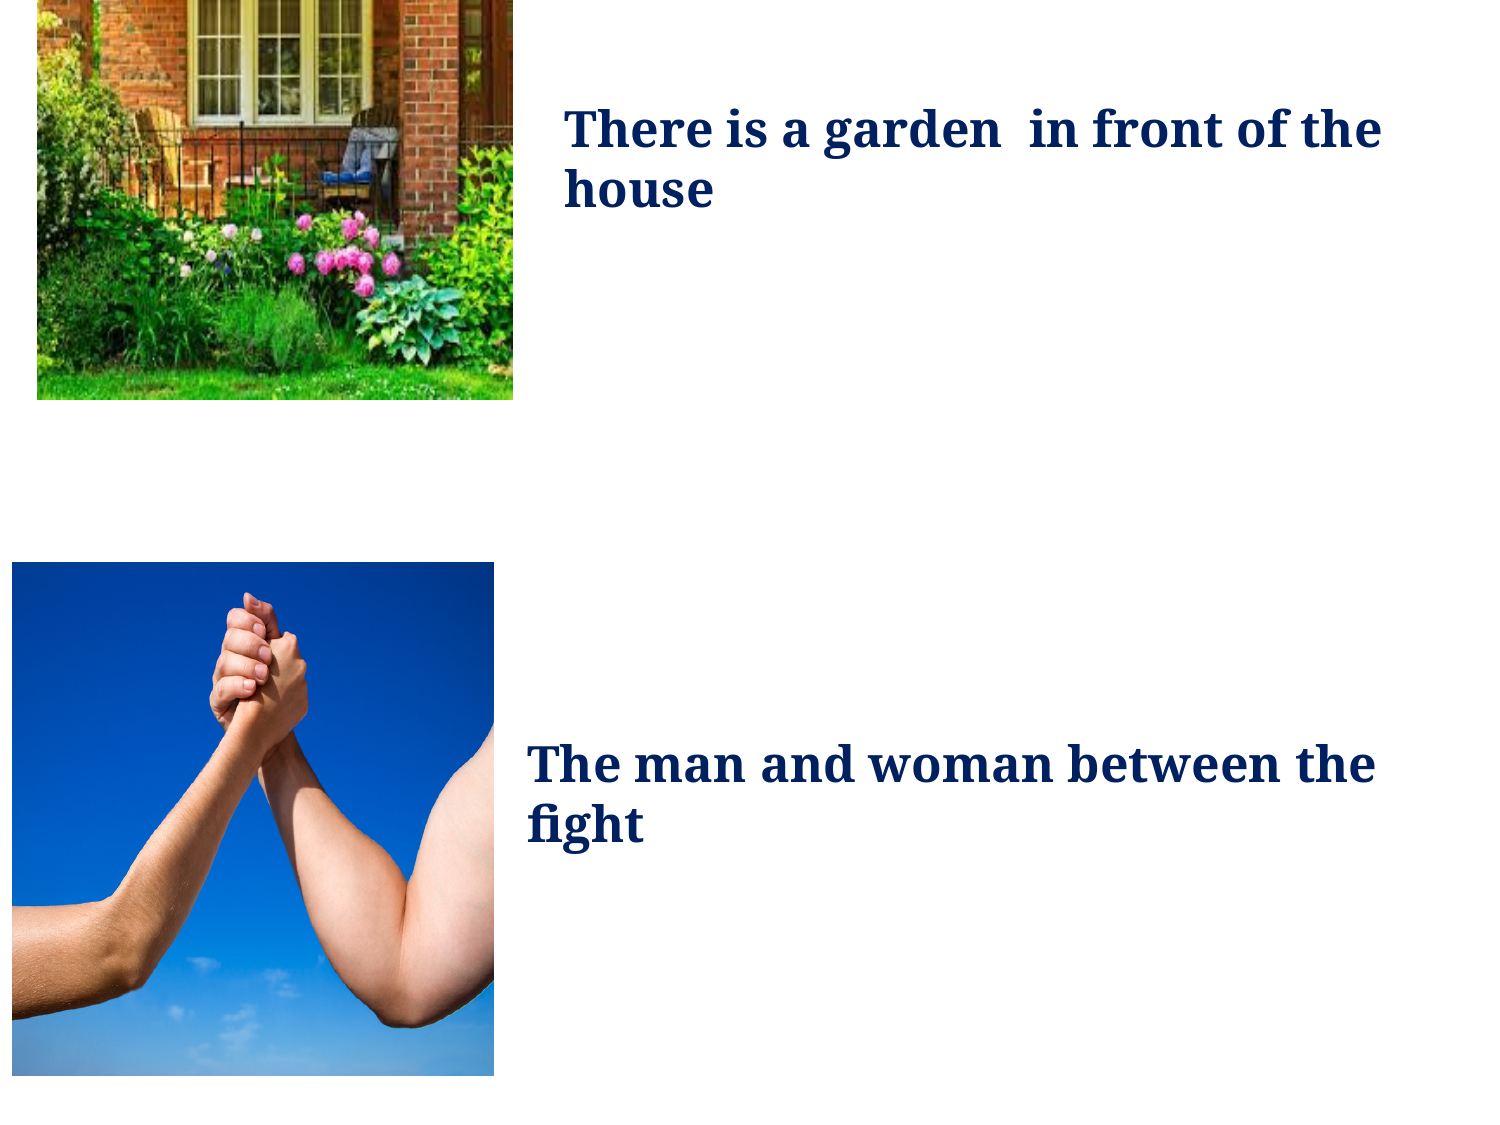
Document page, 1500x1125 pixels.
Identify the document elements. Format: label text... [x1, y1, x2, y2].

text_box The man and woman between the fight [512, 724, 1500, 860]
picture [12, 562, 494, 1077]
picture [37, 0, 513, 401]
text_box There is a garden in front of the house [549, 89, 1500, 225]
